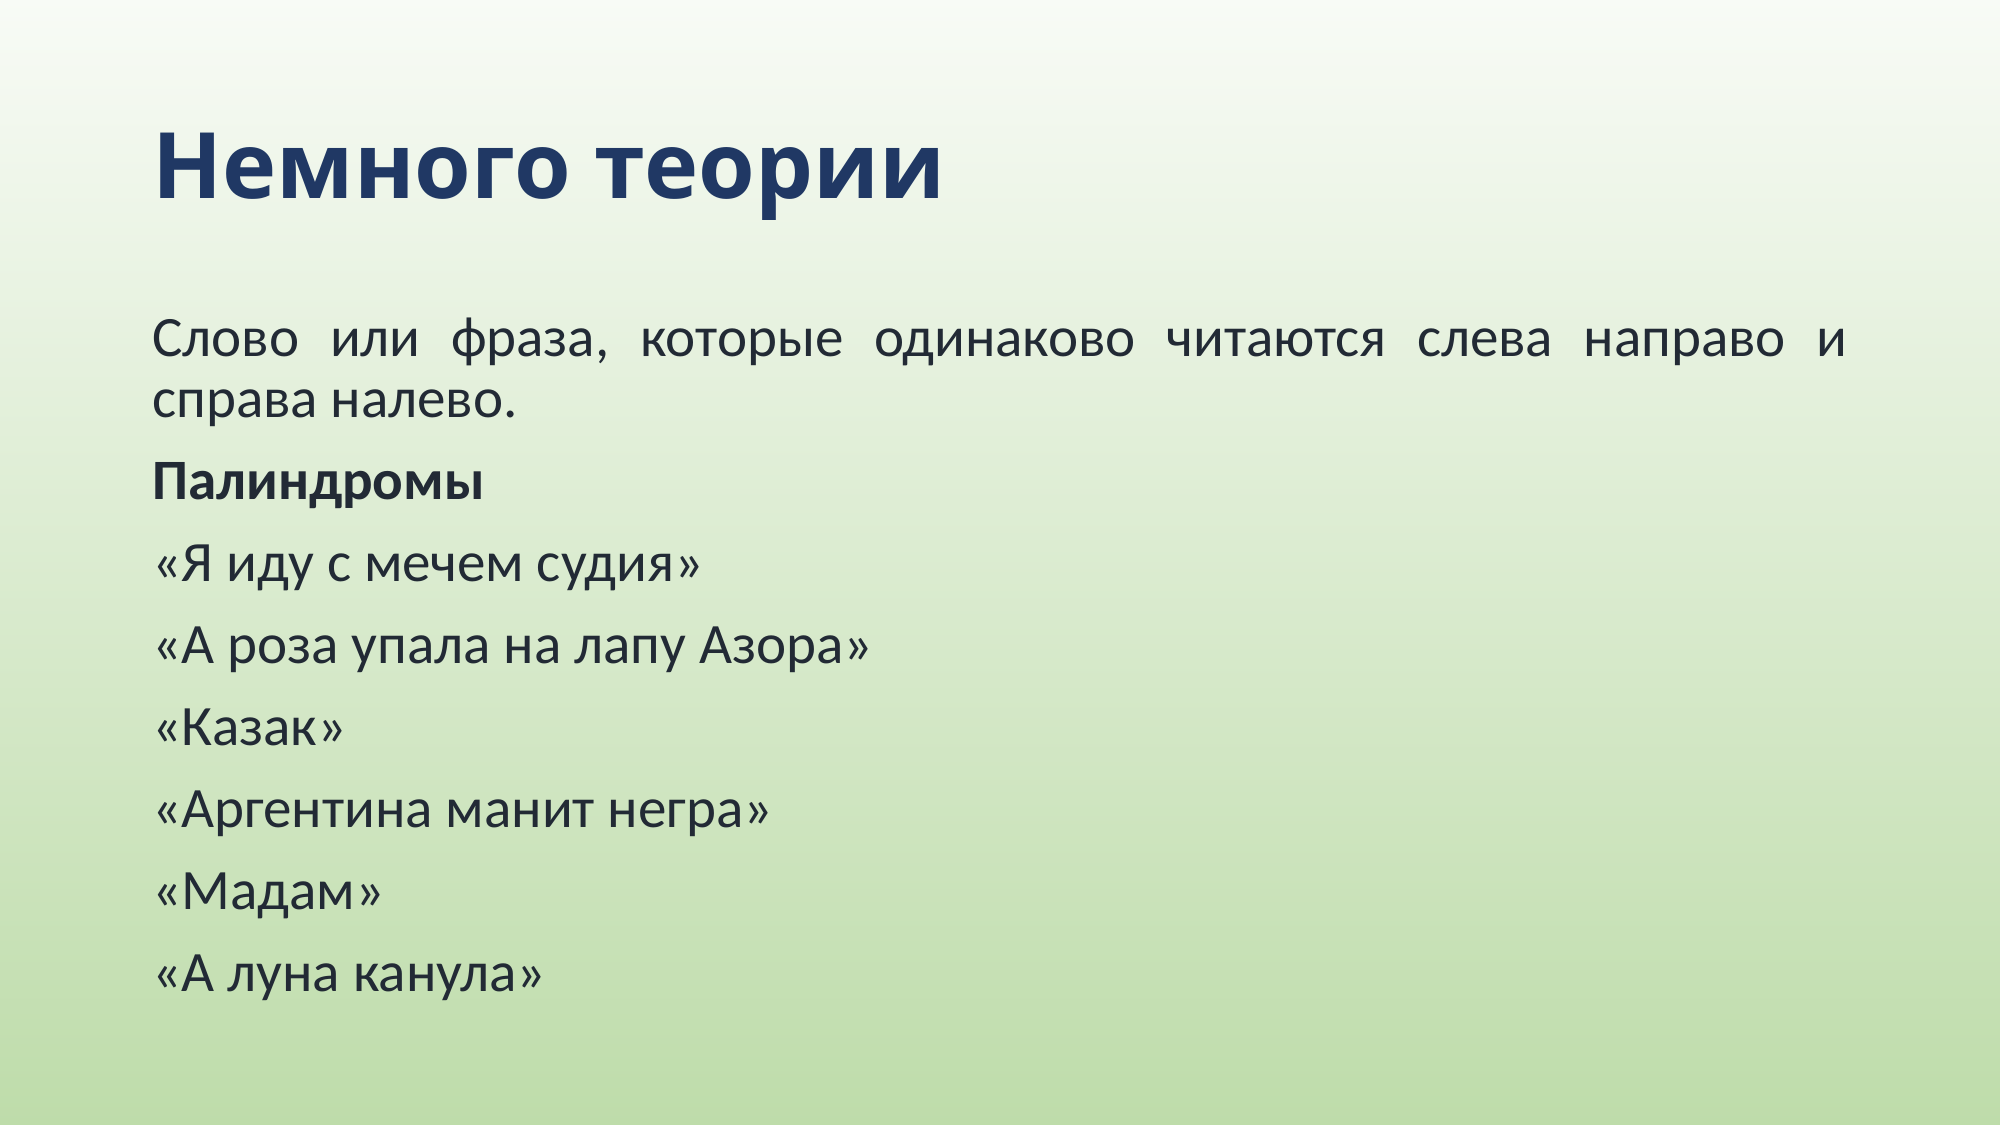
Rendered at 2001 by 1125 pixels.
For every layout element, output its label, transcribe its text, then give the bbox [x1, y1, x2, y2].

title Немного теории [137, 59, 1863, 278]
list Слово или фраза, которые одинаково читаются слева направо и справа налево. Палиндромы «Я иду с мечем судия» «А роза упала на лапу Азора» «Казак» «Аргентина манит негра» «Мадам» «А луна канула» [137, 299, 1863, 1014]
